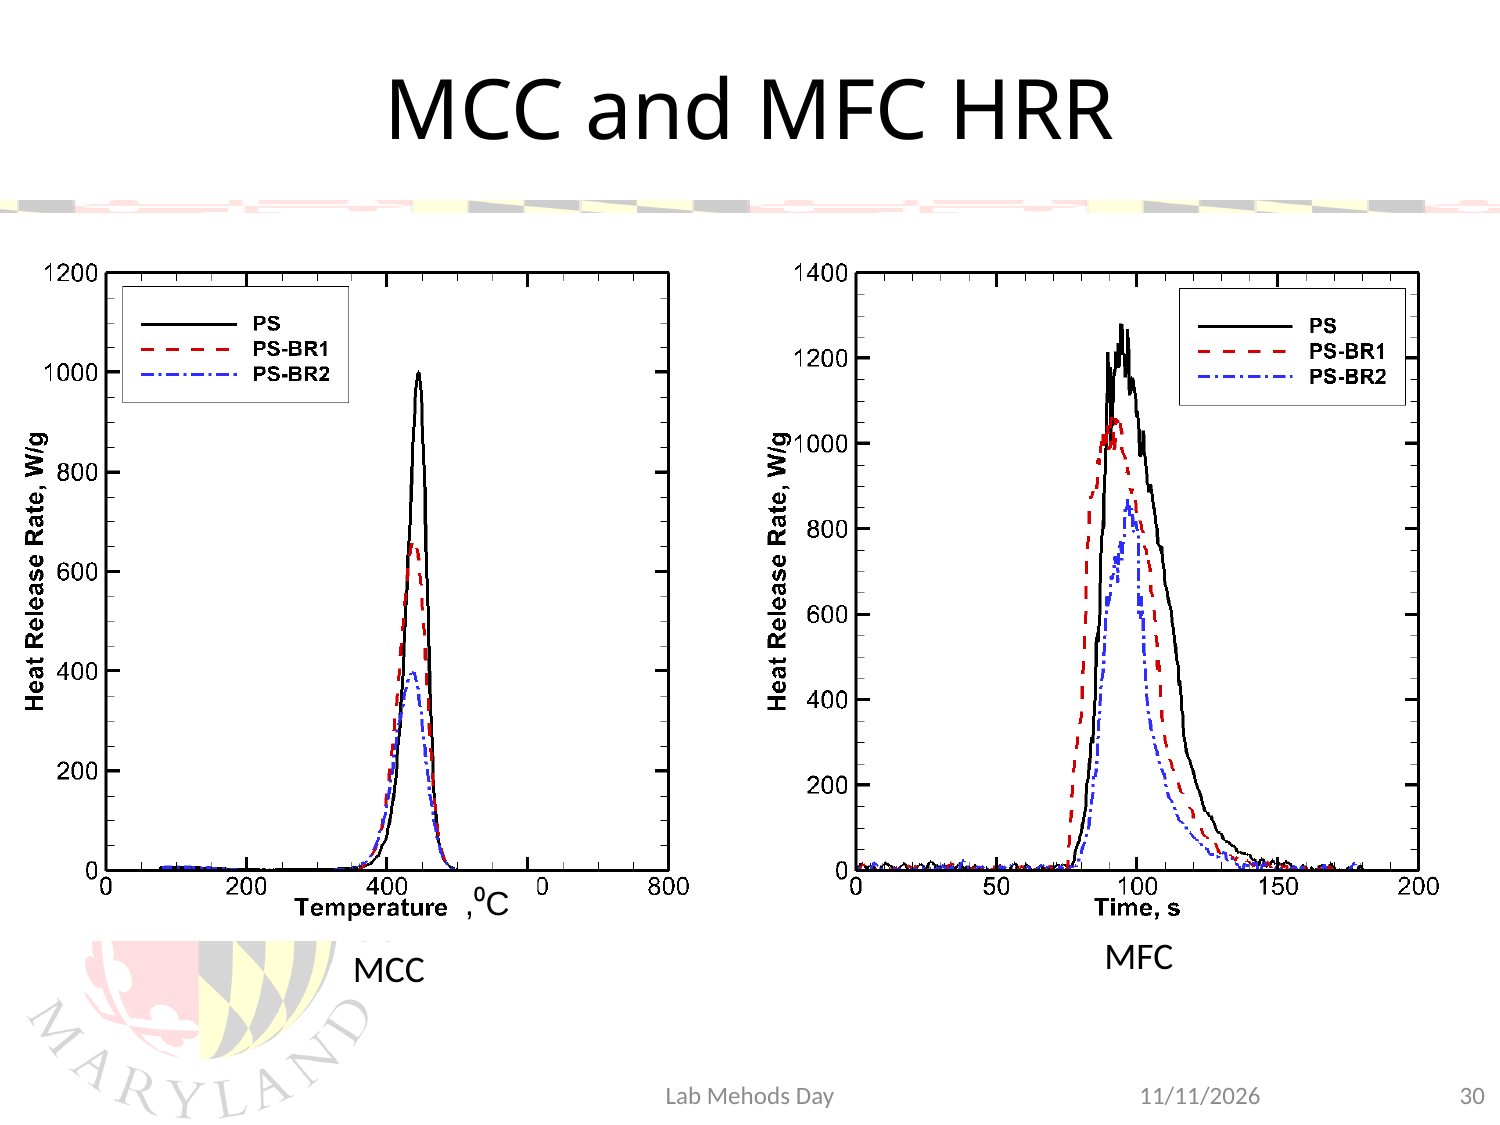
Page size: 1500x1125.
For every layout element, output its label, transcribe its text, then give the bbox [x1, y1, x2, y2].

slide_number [1025, 1065, 1375, 1125]
slide_number 30 [1425, 1065, 1500, 1125]
picture [0, 200, 1500, 213]
picture [0, 237, 704, 1125]
footer Lab Mehods Day [512, 1065, 988, 1125]
text_box MFC [1089, 949, 1189, 985]
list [749, 237, 1454, 941]
title MCC and MFC HRR [75, 12, 1425, 200]
text_box MCC [338, 949, 440, 998]
